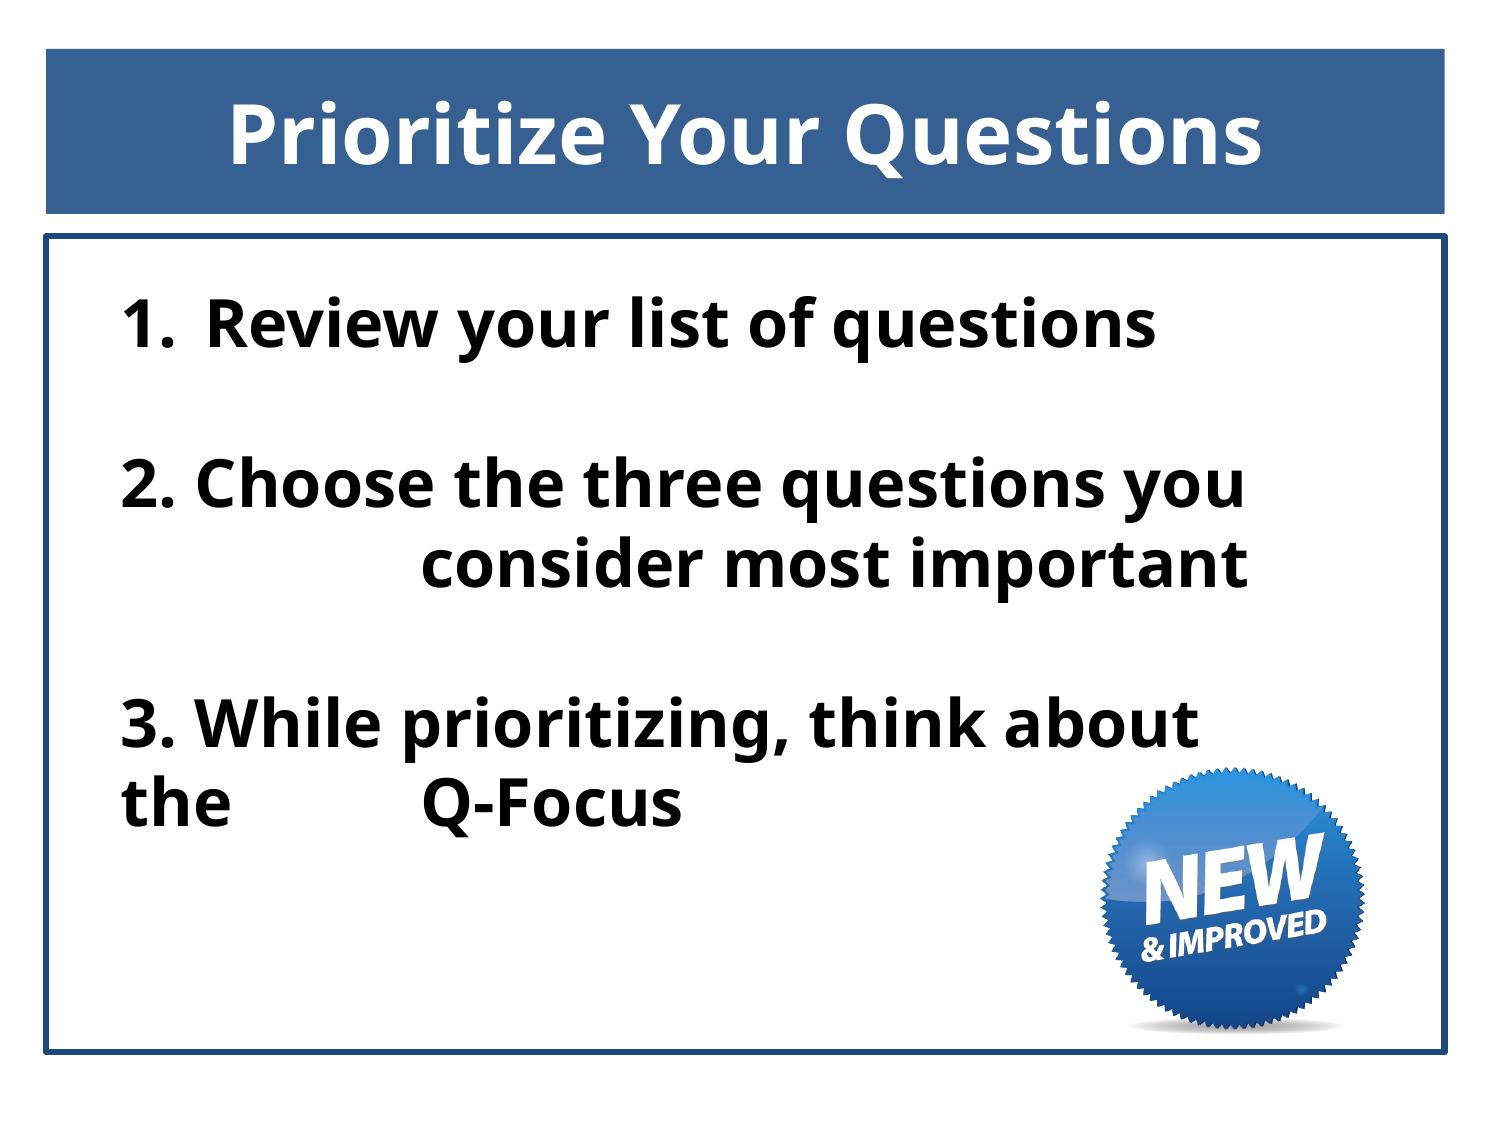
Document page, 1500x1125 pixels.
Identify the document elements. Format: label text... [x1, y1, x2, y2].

text_box Review your list of questions 2. Choose the three questions you consider most important 3. While prioritizing, think about the Q-Focus [105, 273, 1269, 1008]
picture [1099, 766, 1365, 1035]
title Prioritize Your Questions [46, 48, 1445, 214]
list [46, 236, 1445, 1053]
